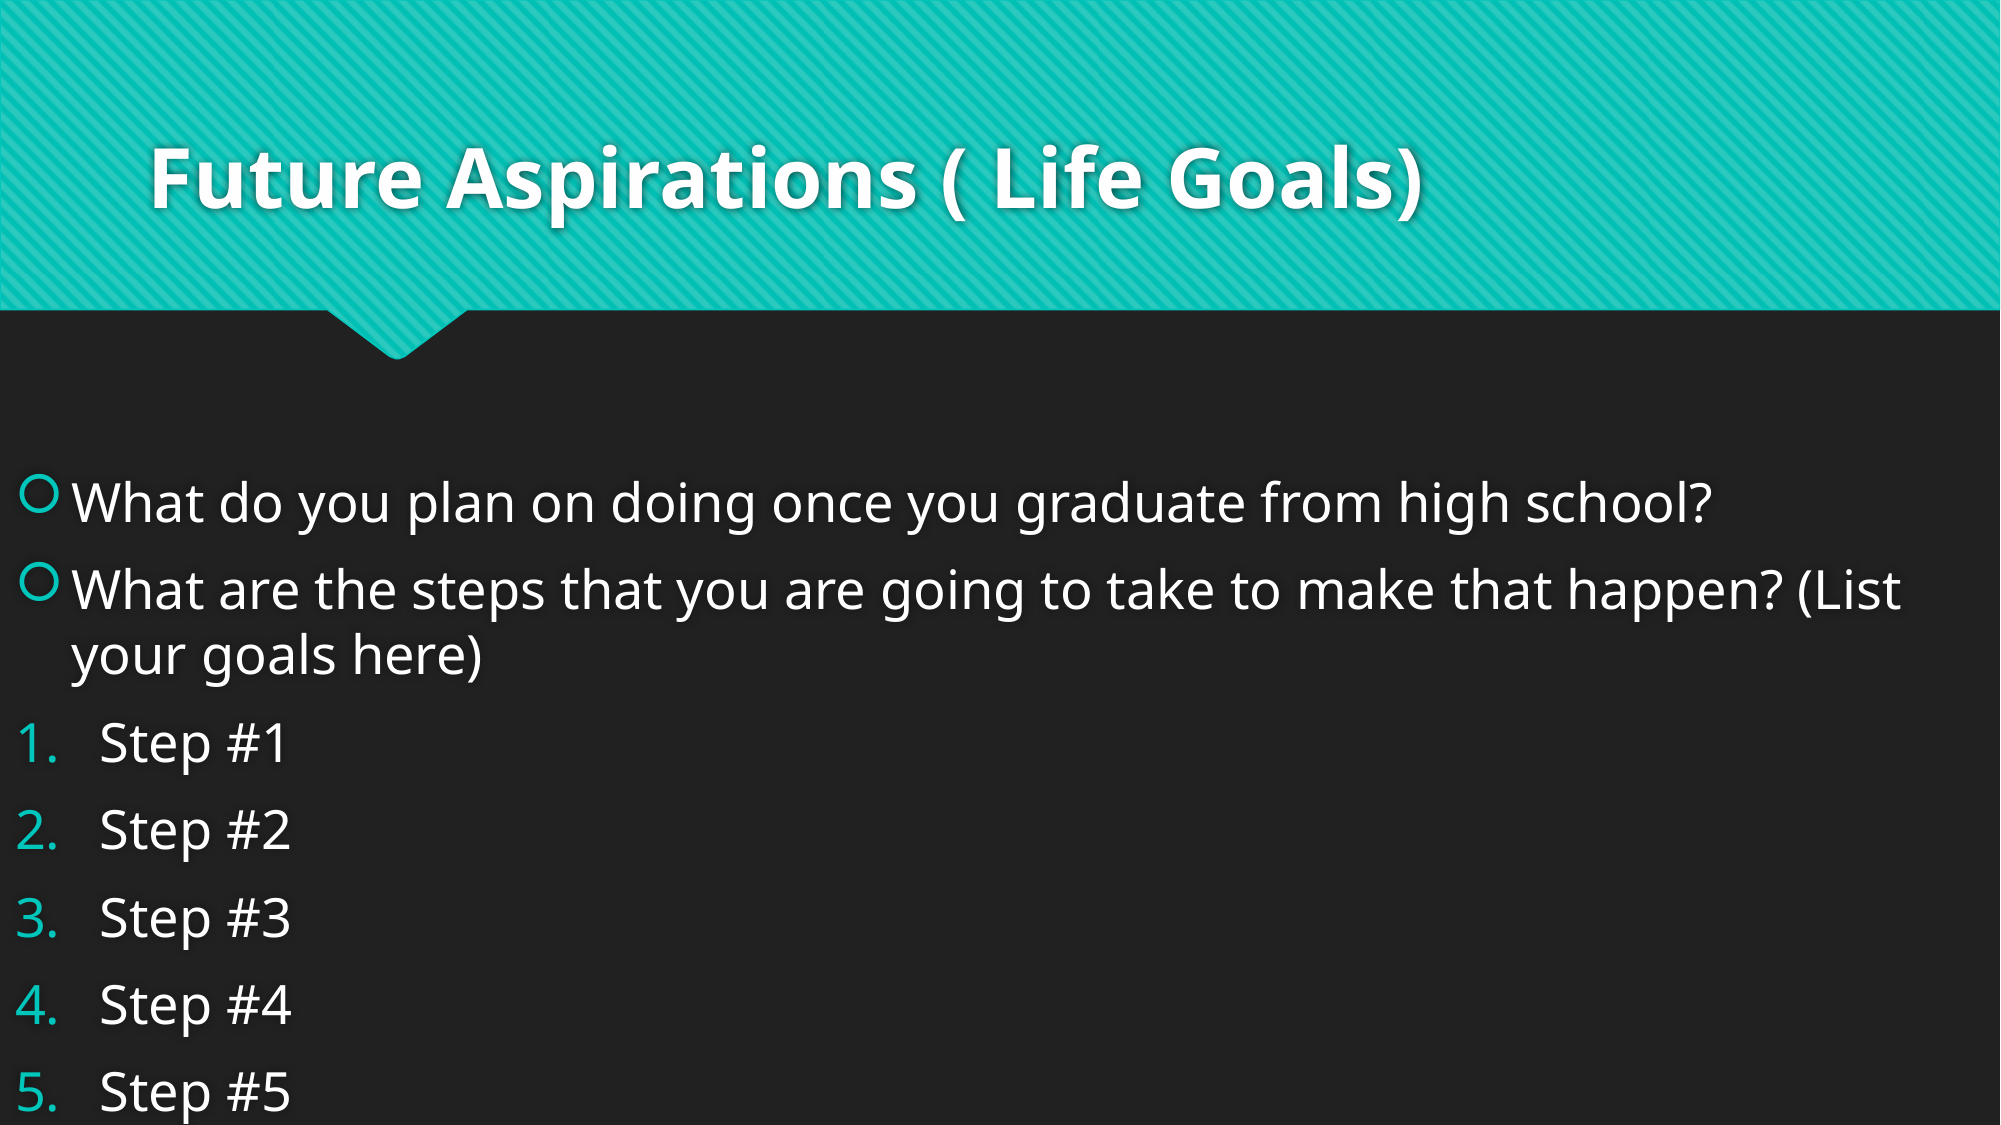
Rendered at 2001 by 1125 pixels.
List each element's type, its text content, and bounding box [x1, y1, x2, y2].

title Future Aspirations ( Life Goals) [132, 73, 1868, 233]
list What do you plan on doing once you graduate from high school? What are the steps that you are going to take to make that happen? (List your goals here) Step #1 Step #2 Step #3 Step #4 Step #5 Step #6 [0, 460, 2000, 1125]
